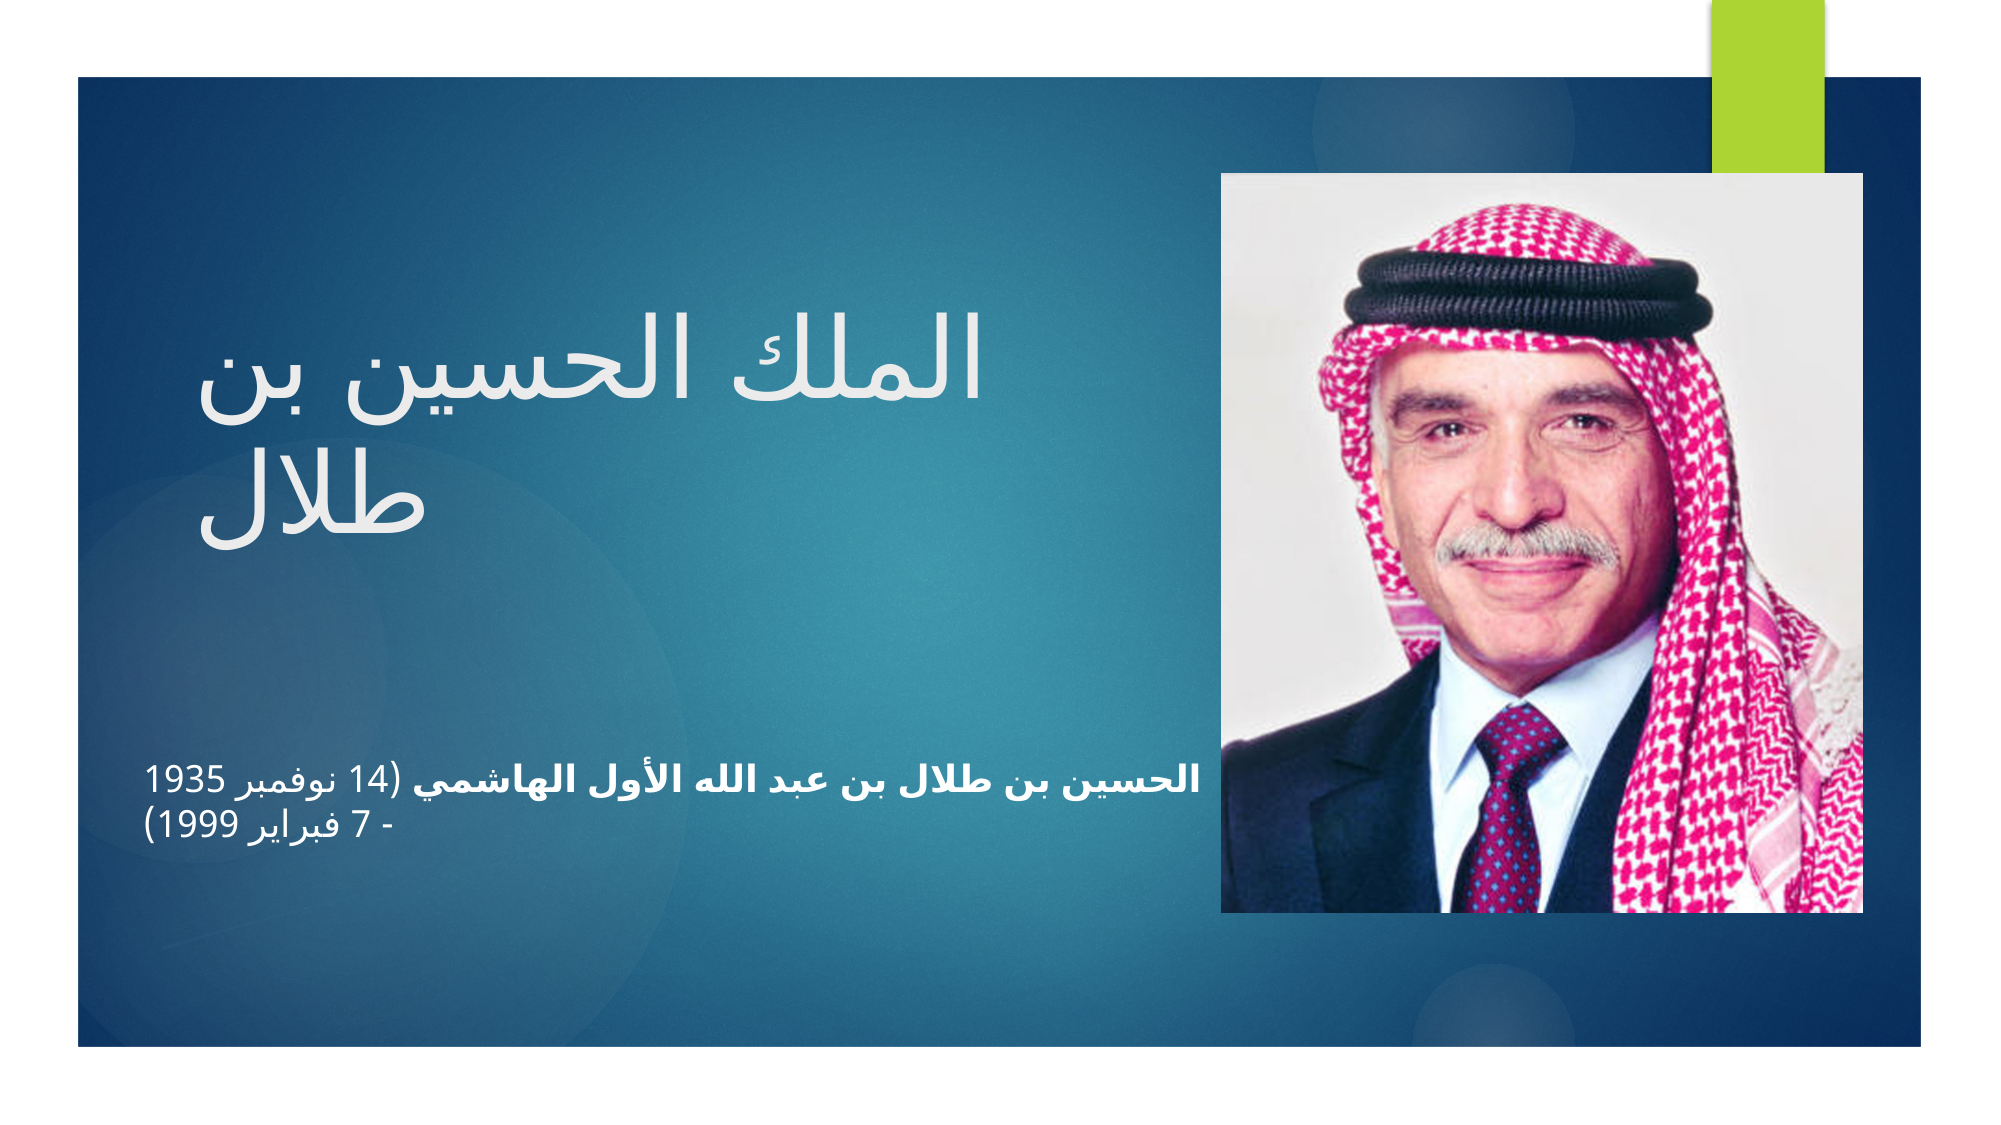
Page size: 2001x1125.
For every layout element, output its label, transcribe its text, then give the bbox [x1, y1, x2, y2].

text_box الحسين بن طلال بن عبد الله الأول الهاشمي (14 نوفمبر 1935 - 7 فبراير 1999) [128, 747, 1215, 853]
picture [1221, 173, 1863, 913]
title الملك الحسين بن طلال [178, 368, 1147, 564]
